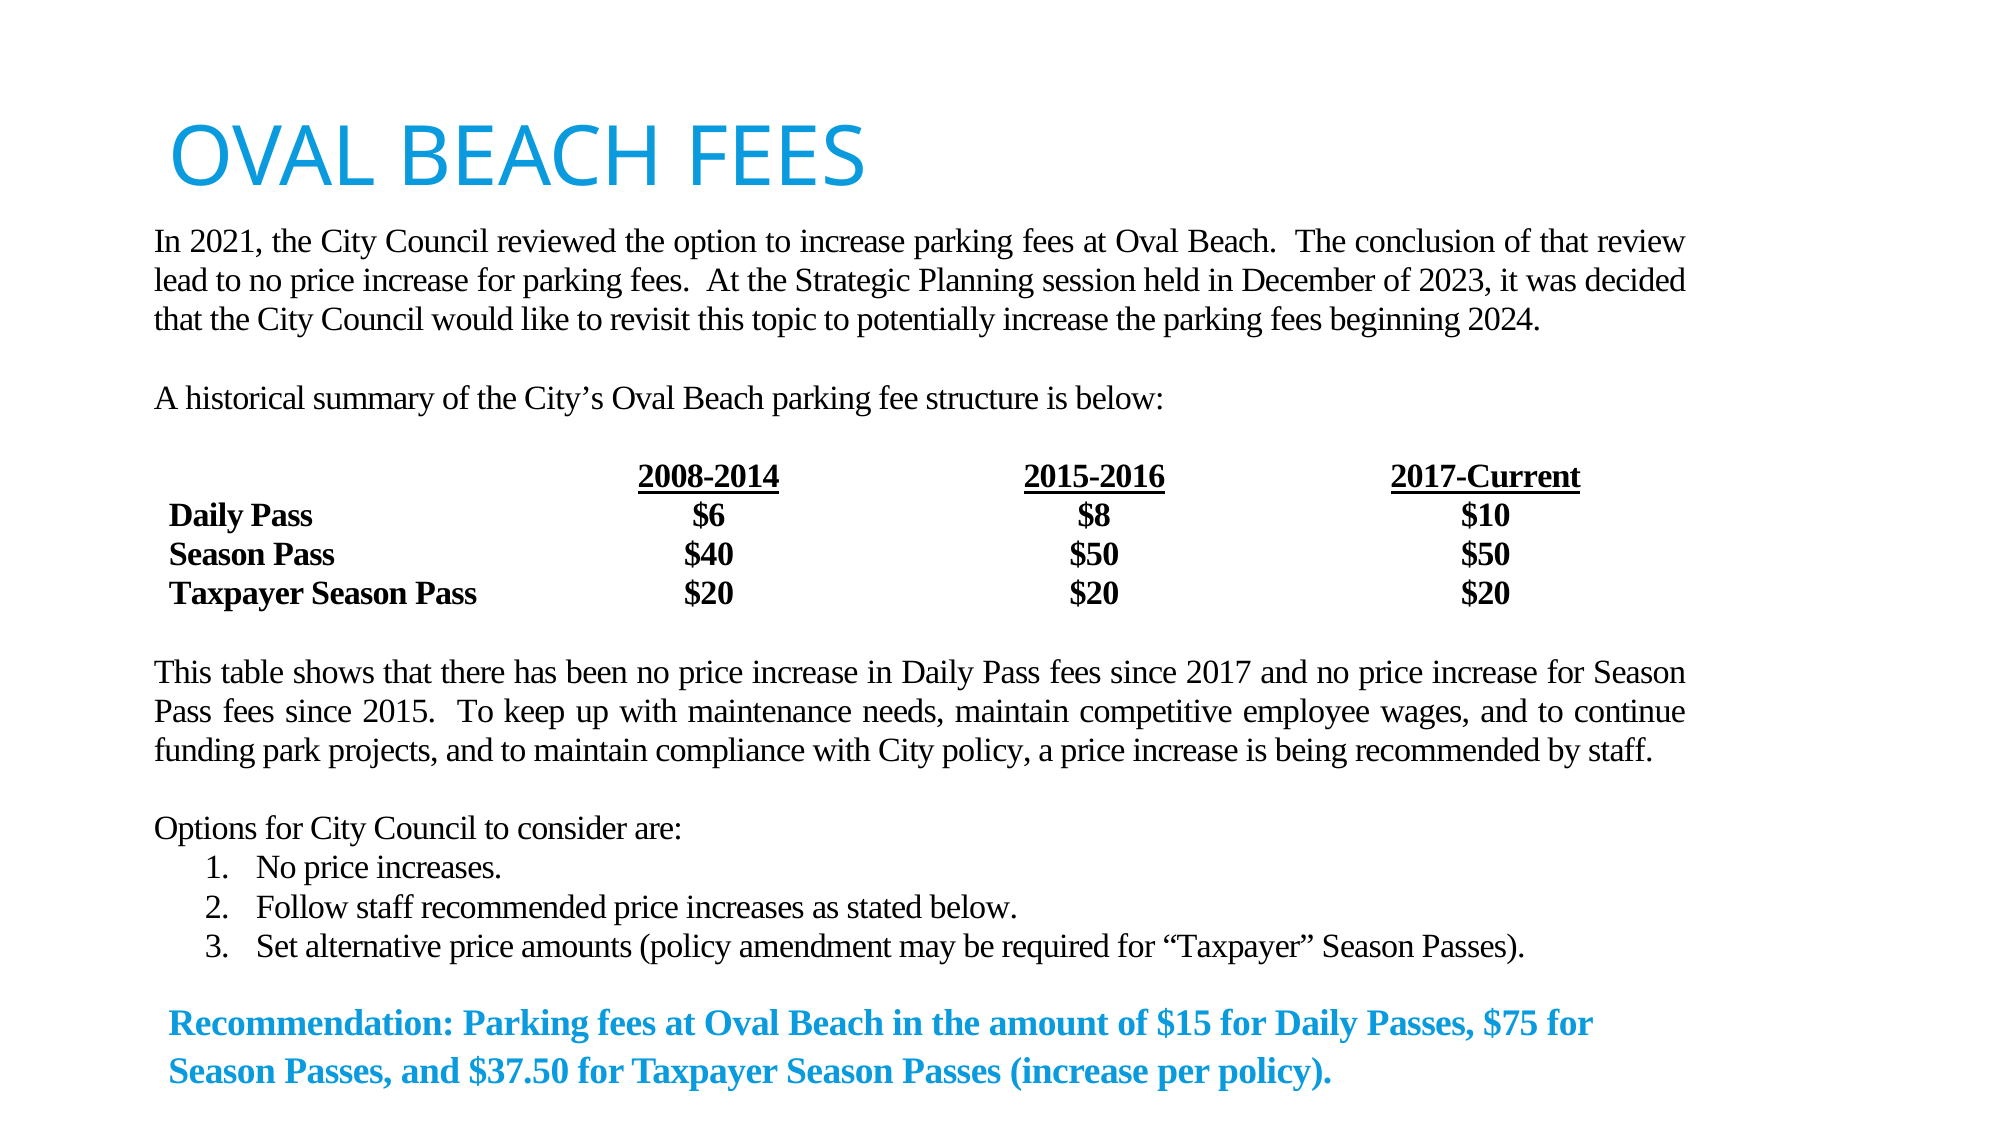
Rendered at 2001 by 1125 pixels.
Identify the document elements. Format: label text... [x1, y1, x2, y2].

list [153, 220, 1690, 965]
title Oval Beach Fees [153, 36, 1759, 285]
text_box Recommendation: Parking fees at Oval Beach in the amount of $15 for Daily Passes, $75 for Season Passes, and $37.50 for Taxpayer Season Passes (increase per policy). [153, 987, 1689, 1099]
